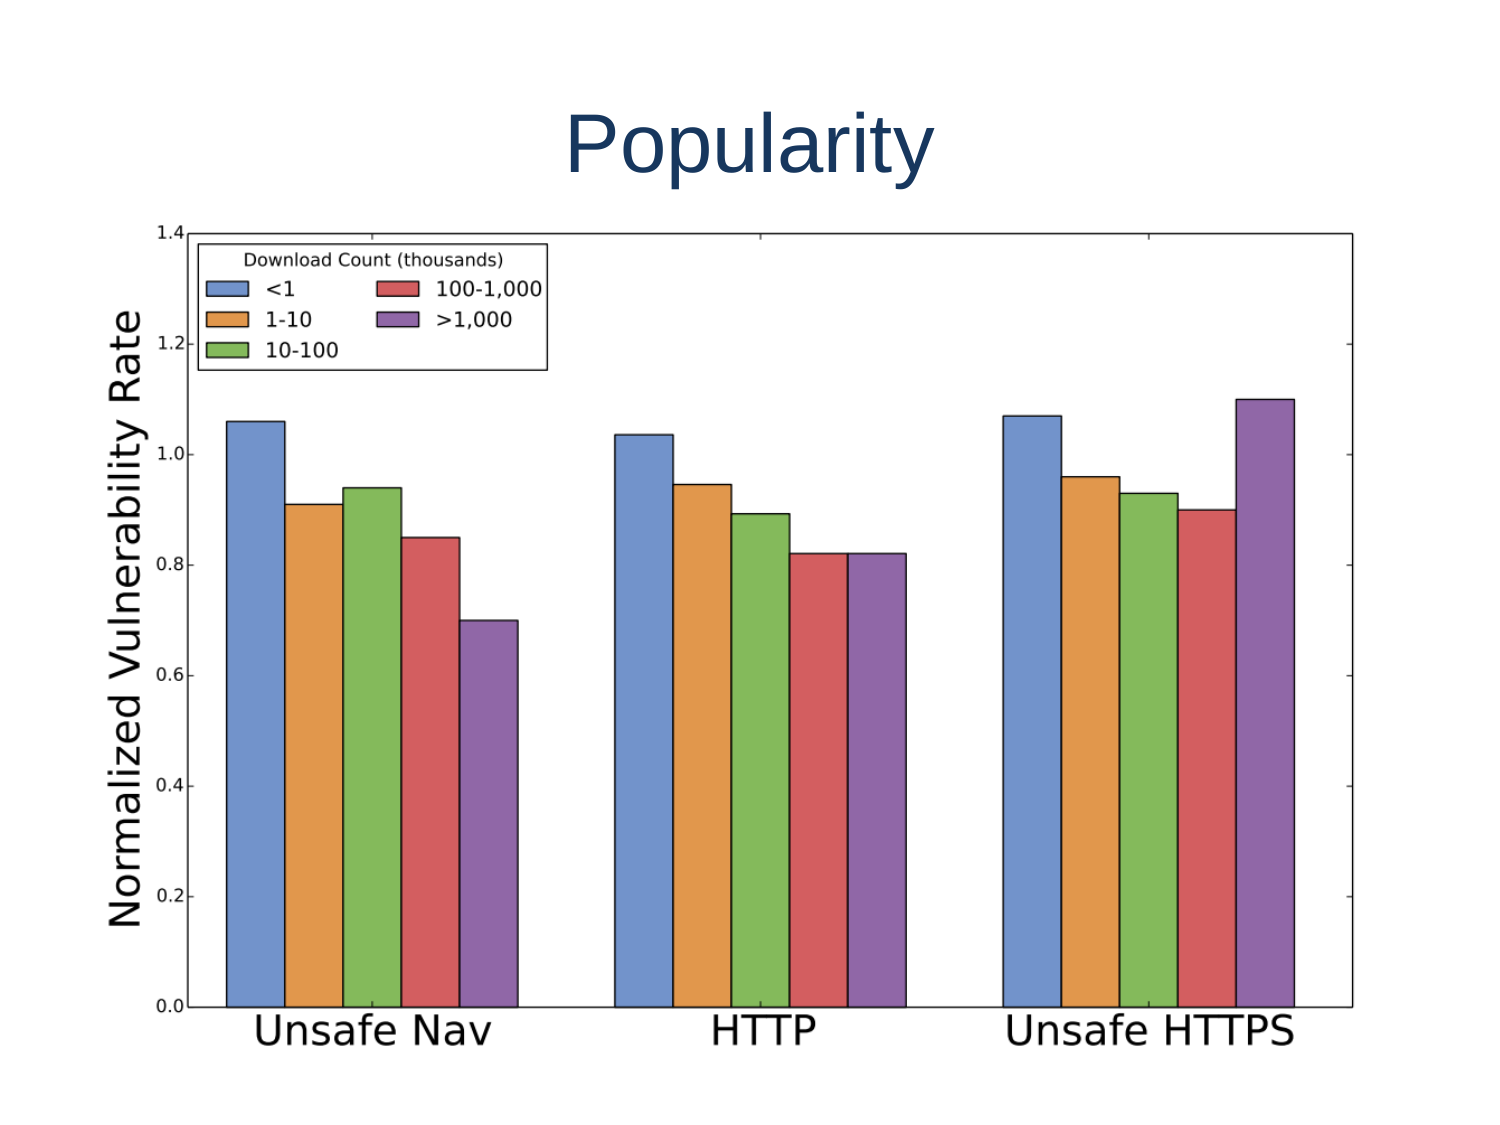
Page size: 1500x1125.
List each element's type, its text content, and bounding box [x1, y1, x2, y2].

title Popularity [75, 45, 1425, 135]
picture [0, 137, 1500, 1102]
